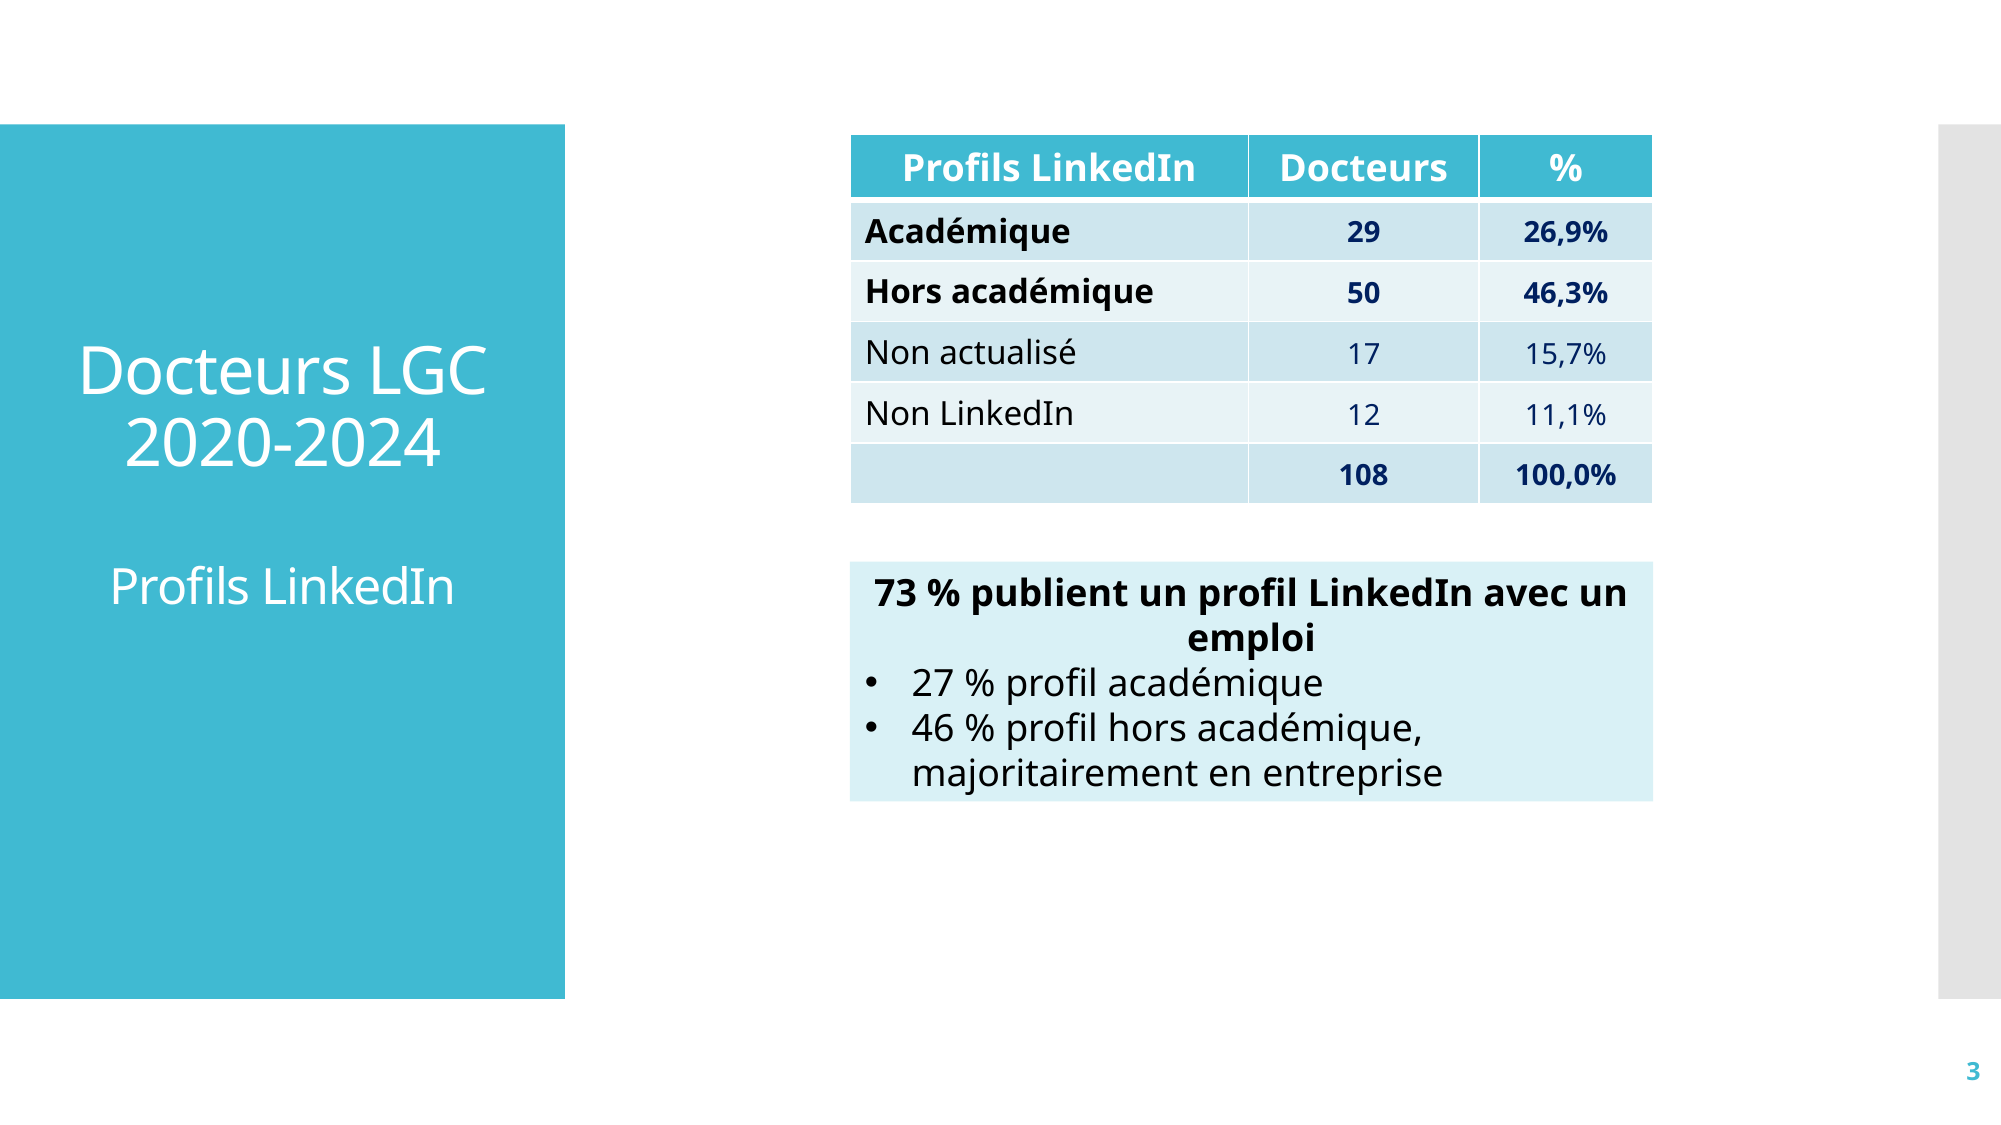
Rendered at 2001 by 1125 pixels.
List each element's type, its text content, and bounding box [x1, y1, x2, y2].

text_box 73 % publient un profil LinkedIn avec un emploi 27 % profil académique 46 % profil hors académique, majoritairement en entreprise [849, 561, 1654, 802]
table_header Docteurs [1249, 135, 1478, 197]
table_cell Non LinkedIn [851, 383, 1248, 442]
table_cell 50 [1249, 262, 1478, 321]
table_cell 100,0% [1480, 444, 1652, 503]
table_cell 11,1% [1480, 383, 1652, 442]
table_cell 26,9% [1480, 203, 1652, 260]
table_cell 15,7% [1480, 322, 1652, 381]
table_cell Hors académique [851, 262, 1248, 321]
table_cell Académique [851, 203, 1248, 260]
table_cell Non actualisé [851, 322, 1248, 381]
table_cell 46,3% [1480, 262, 1652, 321]
table_header Profils LinkedIn [851, 135, 1248, 197]
slide_number 3 [1744, 1042, 1996, 1103]
table_cell 17 [1249, 322, 1478, 381]
table_header % [1480, 135, 1652, 197]
title Docteurs LGC 2020-2024 Profils LinkedIn [41, 184, 525, 940]
table_cell [851, 444, 1248, 503]
table_cell 12 [1249, 383, 1478, 442]
table_cell 108 [1249, 444, 1478, 503]
table_cell 29 [1249, 203, 1478, 260]
